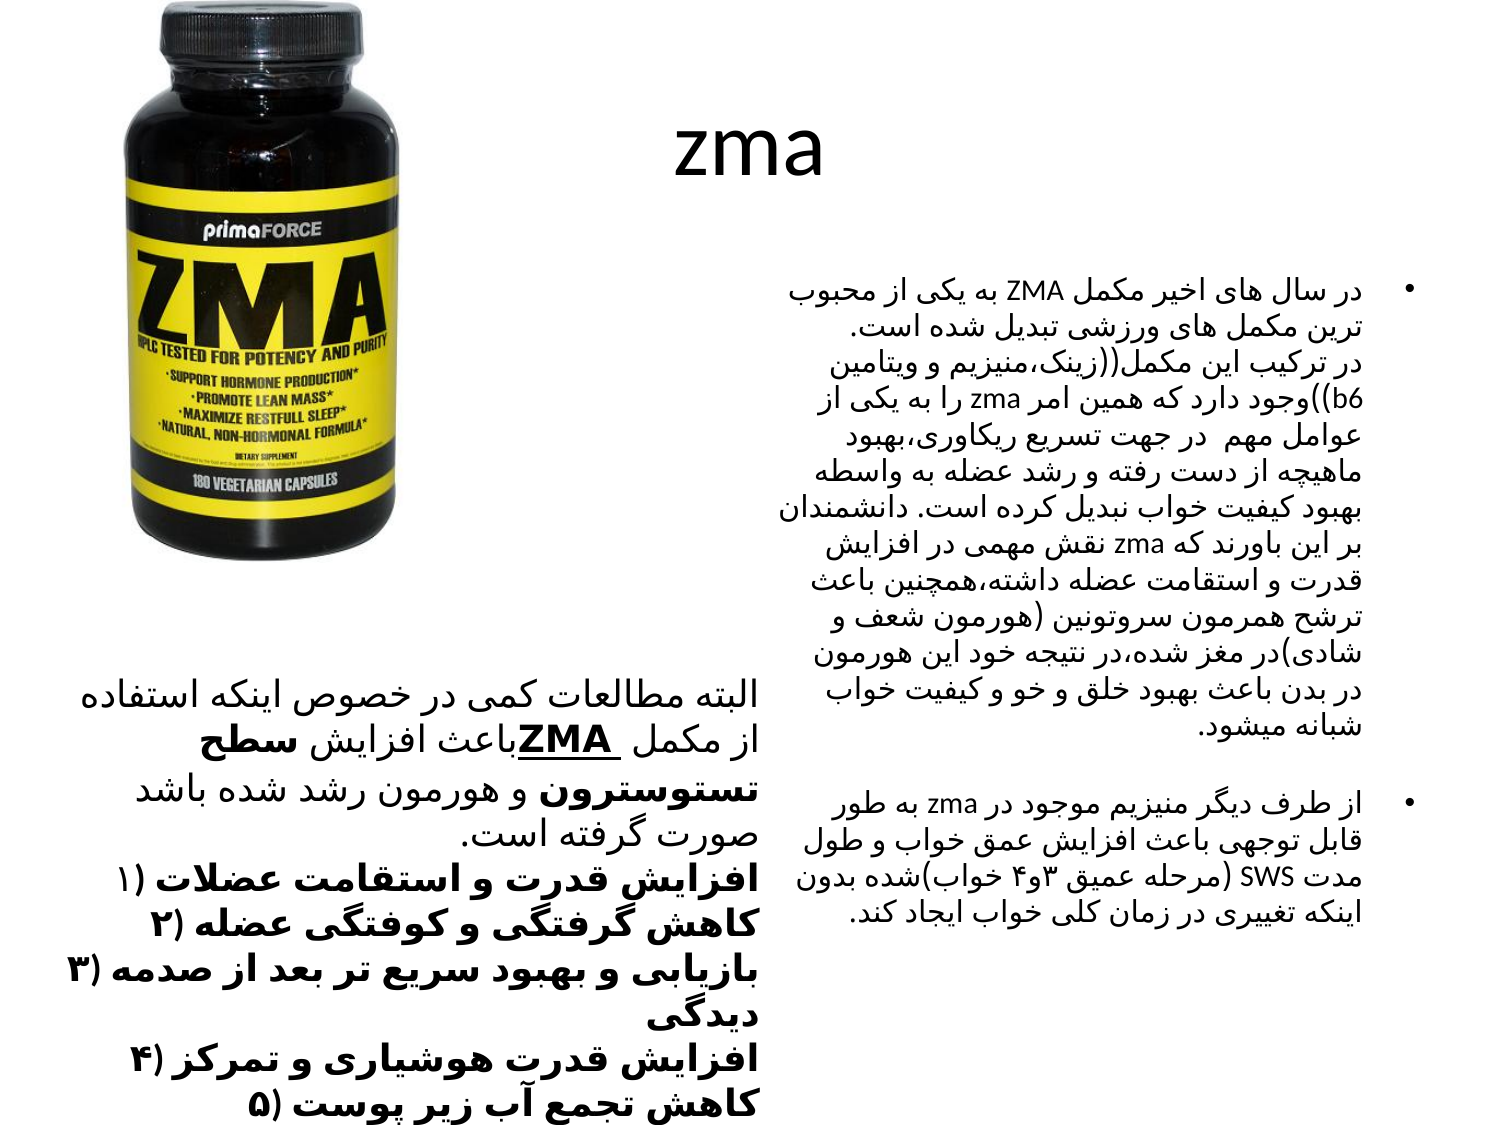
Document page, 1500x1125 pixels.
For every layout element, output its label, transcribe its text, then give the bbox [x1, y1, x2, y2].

title zma [529, 45, 1425, 233]
list در سال های اخیر مکمل ZMA به یکی از محبوب ترین مکمل های ورزشی تبدیل شده است. در ترکیب این مکمل((زینک،منیزیم و ویتامین b6))وجود دارد که همین امر zma را به یکی از عوامل مهم در جهت تسریع ریکاوری،بهبود ماهیچه از دست رفته و رشد عضله به واسطه بهبود کیفیت خواب نبدیل کرده است. دانشمندان بر این باورند که zma نقش مهمی در افزایش قدرت و استقامت عضله داشته،همچنین باعث ترشح همرمون سروتونین (هورمون شعف و شادی)در مغز شده،در نتیجه خود این هورمون در بدن باعث بهبود خلق و خو و کیفیت خواب شبانه میشود. از طرف دیگر منیزیم موجود در zma به طور قابل توجهی باعث افزایش عمق خواب و طول مدت SWS (مرحله عمیق ۳و۴ خواب)شده بدون اینکه تغییری در زمان کلی خواب ایجاد کند. [762, 262, 1425, 1005]
text_box البته مطالعات کمی در خصوص اینکه استفاده از مکمل ZMA باعث افزایش سطح تستوسترون و هورمون رشد شده باشد صورت گرفته است. ۱) افزایش قدرت و استقامت عضلات ۲) کاهش گرفتگی و کوفتگی عضله ۳) بازیابی و بهبود سریع تر بعد از صدمه دیدگی ۴) افزایش قدرت هوشیاری و تمرکز ۵) کاهش تجمع آب زیر پوست ۶) خواب عمیق تر و راحت تر [37, 662, 775, 1125]
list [0, 0, 526, 563]
